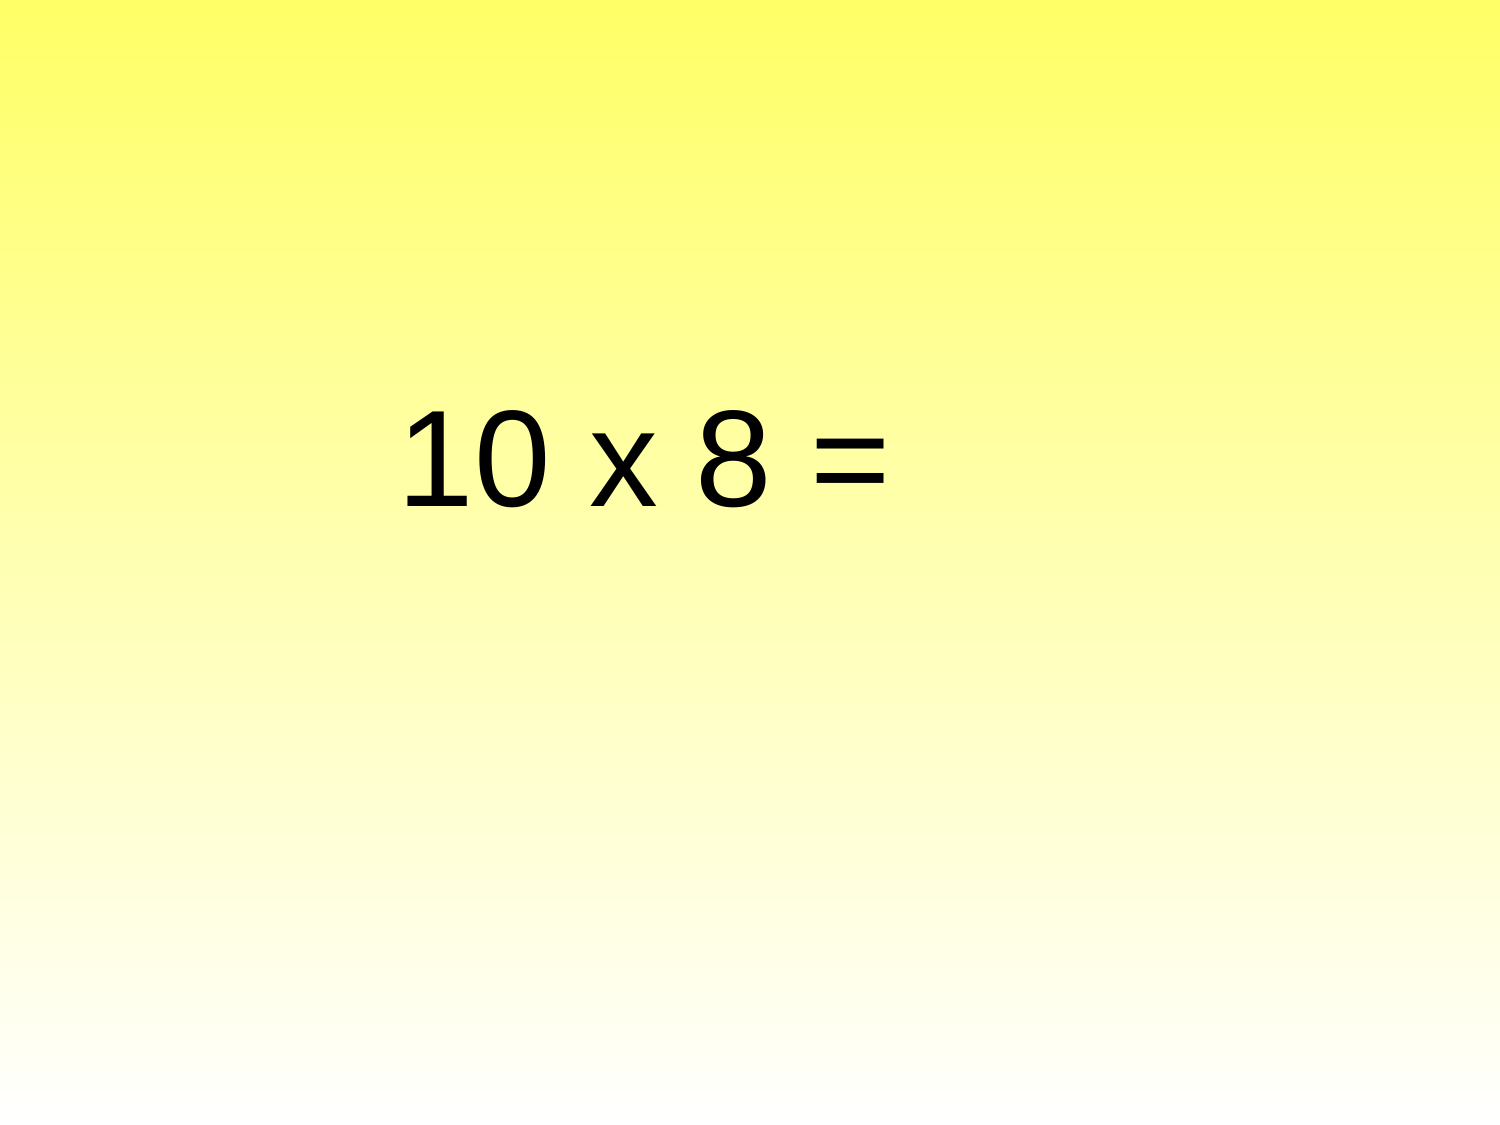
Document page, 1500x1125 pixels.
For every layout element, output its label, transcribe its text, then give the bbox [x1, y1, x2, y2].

text_box 10 x 8 = [383, 362, 907, 542]
